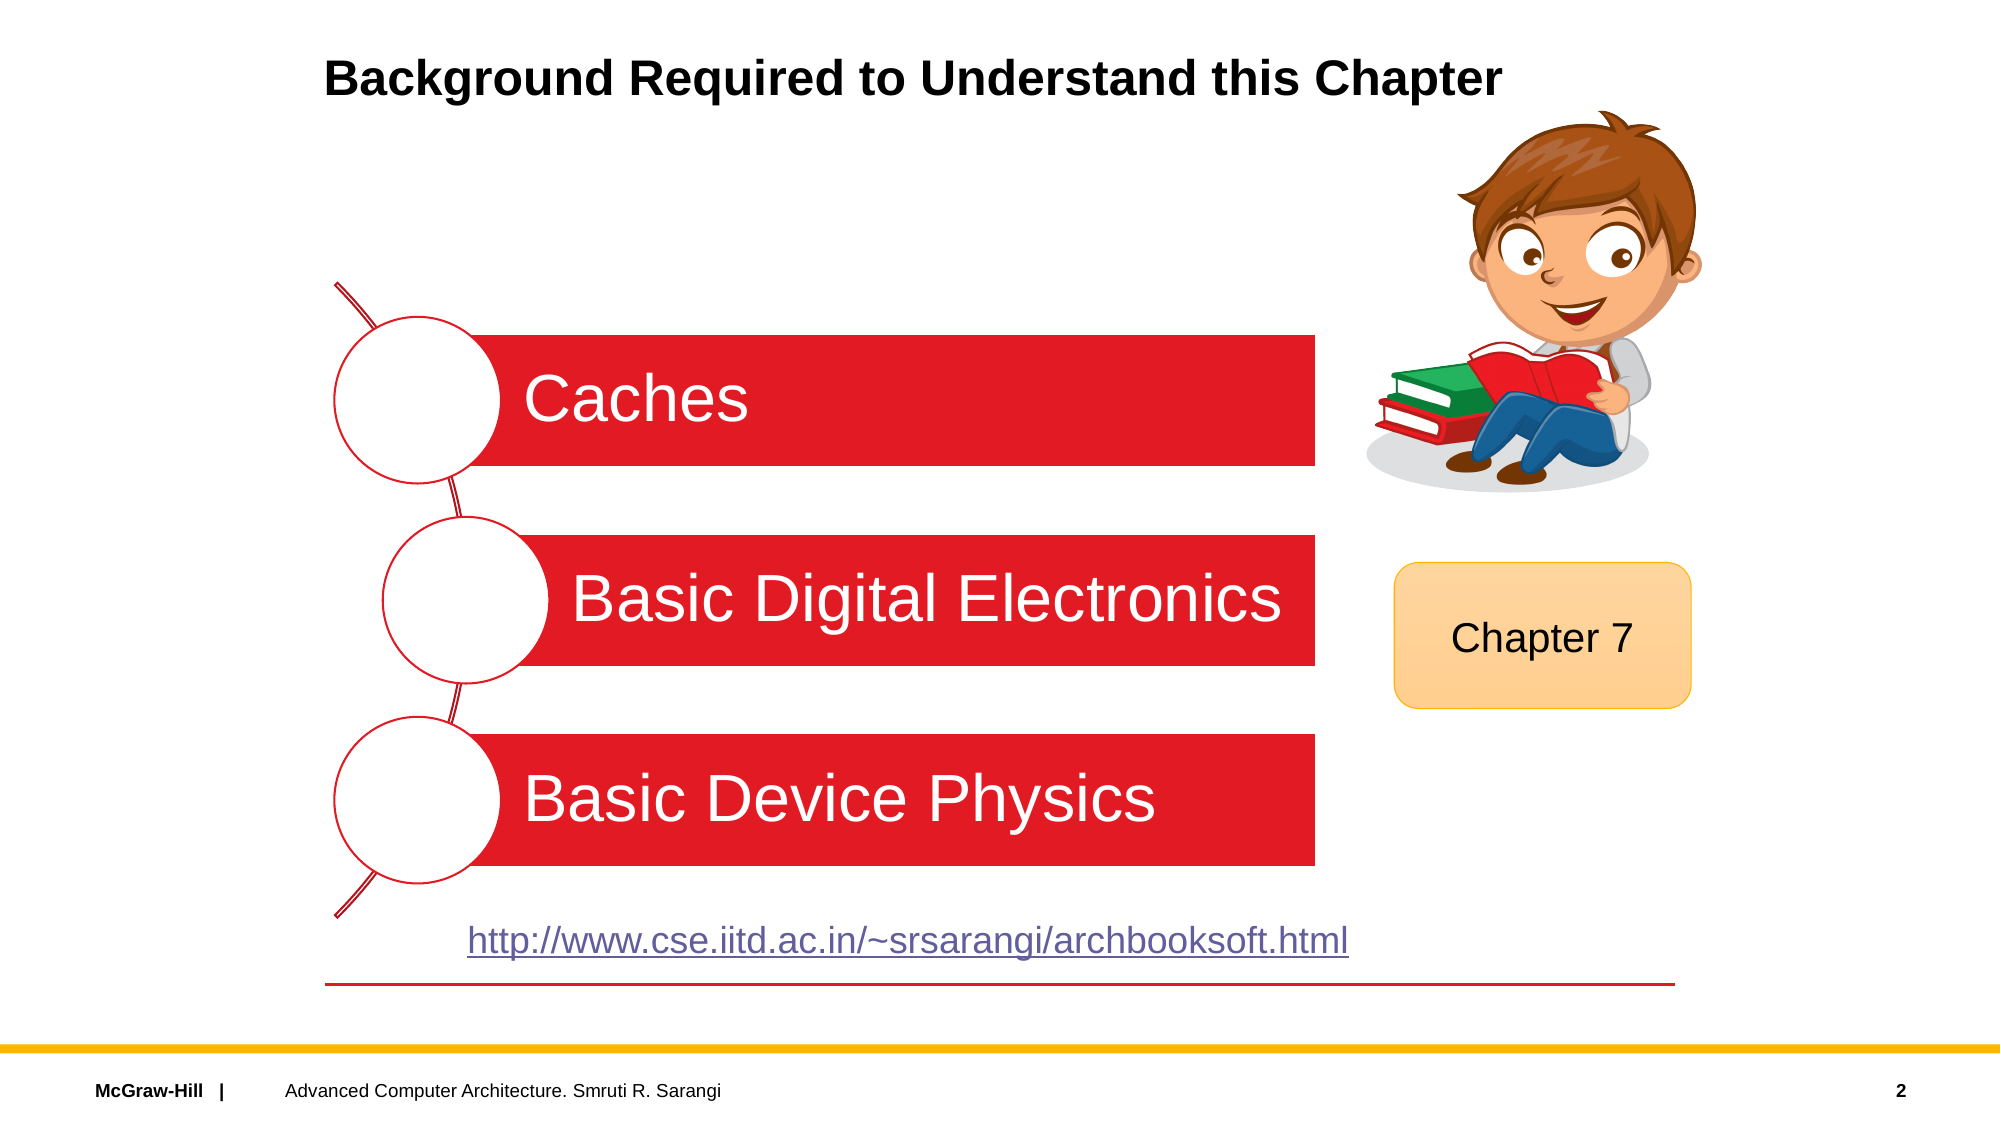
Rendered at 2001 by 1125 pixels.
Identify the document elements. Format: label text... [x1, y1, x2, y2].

title Background Required to Understand this Chapter [308, 45, 1232, 180]
slide_number 2 [1711, 1071, 1922, 1109]
picture [1232, 0, 1836, 604]
text_box http://www.cse.iitd.ac.in/~srsarangi/archbooksoft.html [452, 908, 1470, 969]
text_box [324, 266, 1325, 934]
text_box Chapter 7 [1393, 604, 1692, 710]
footer Advanced Computer Architecture. Smruti R. Sarangi [270, 1071, 1471, 1109]
